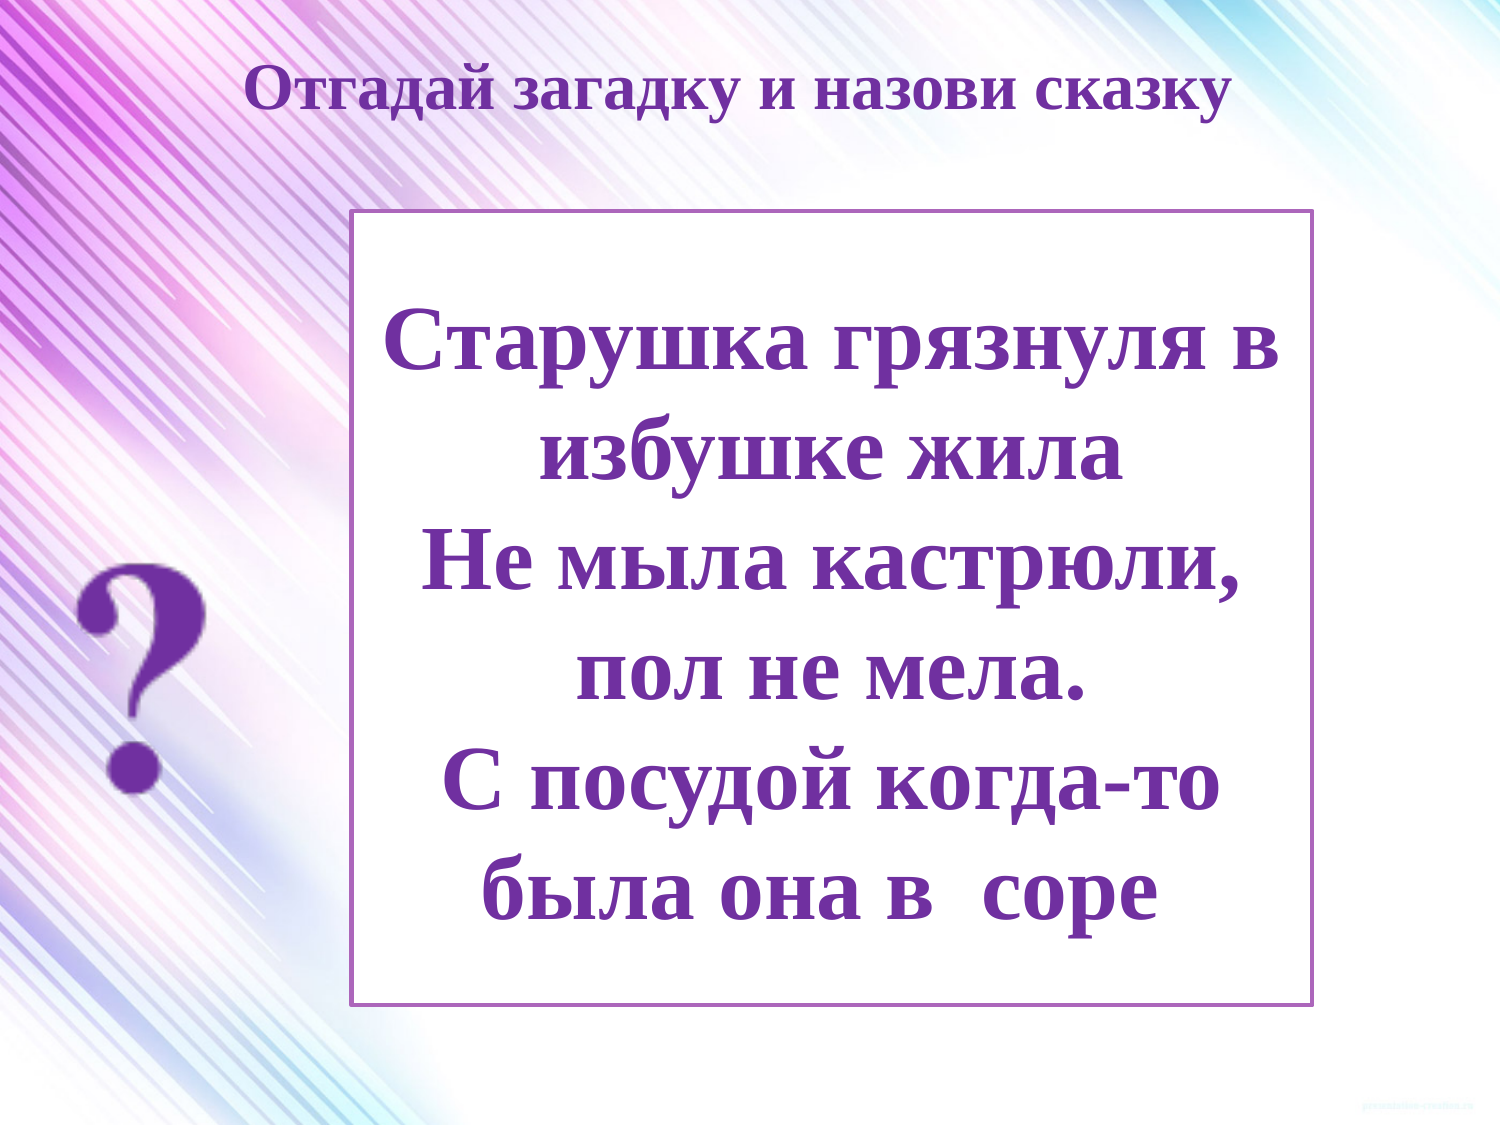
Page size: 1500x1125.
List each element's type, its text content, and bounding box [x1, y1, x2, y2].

text_box Старушка грязнуля в избушке жила Не мыла кастрюли, пол не мела. С посудой когда-то была она в соре [349, 209, 1314, 1007]
picture [0, 0, 1500, 1125]
text_box Отгадай загадку и назови сказку [140, 35, 1336, 130]
